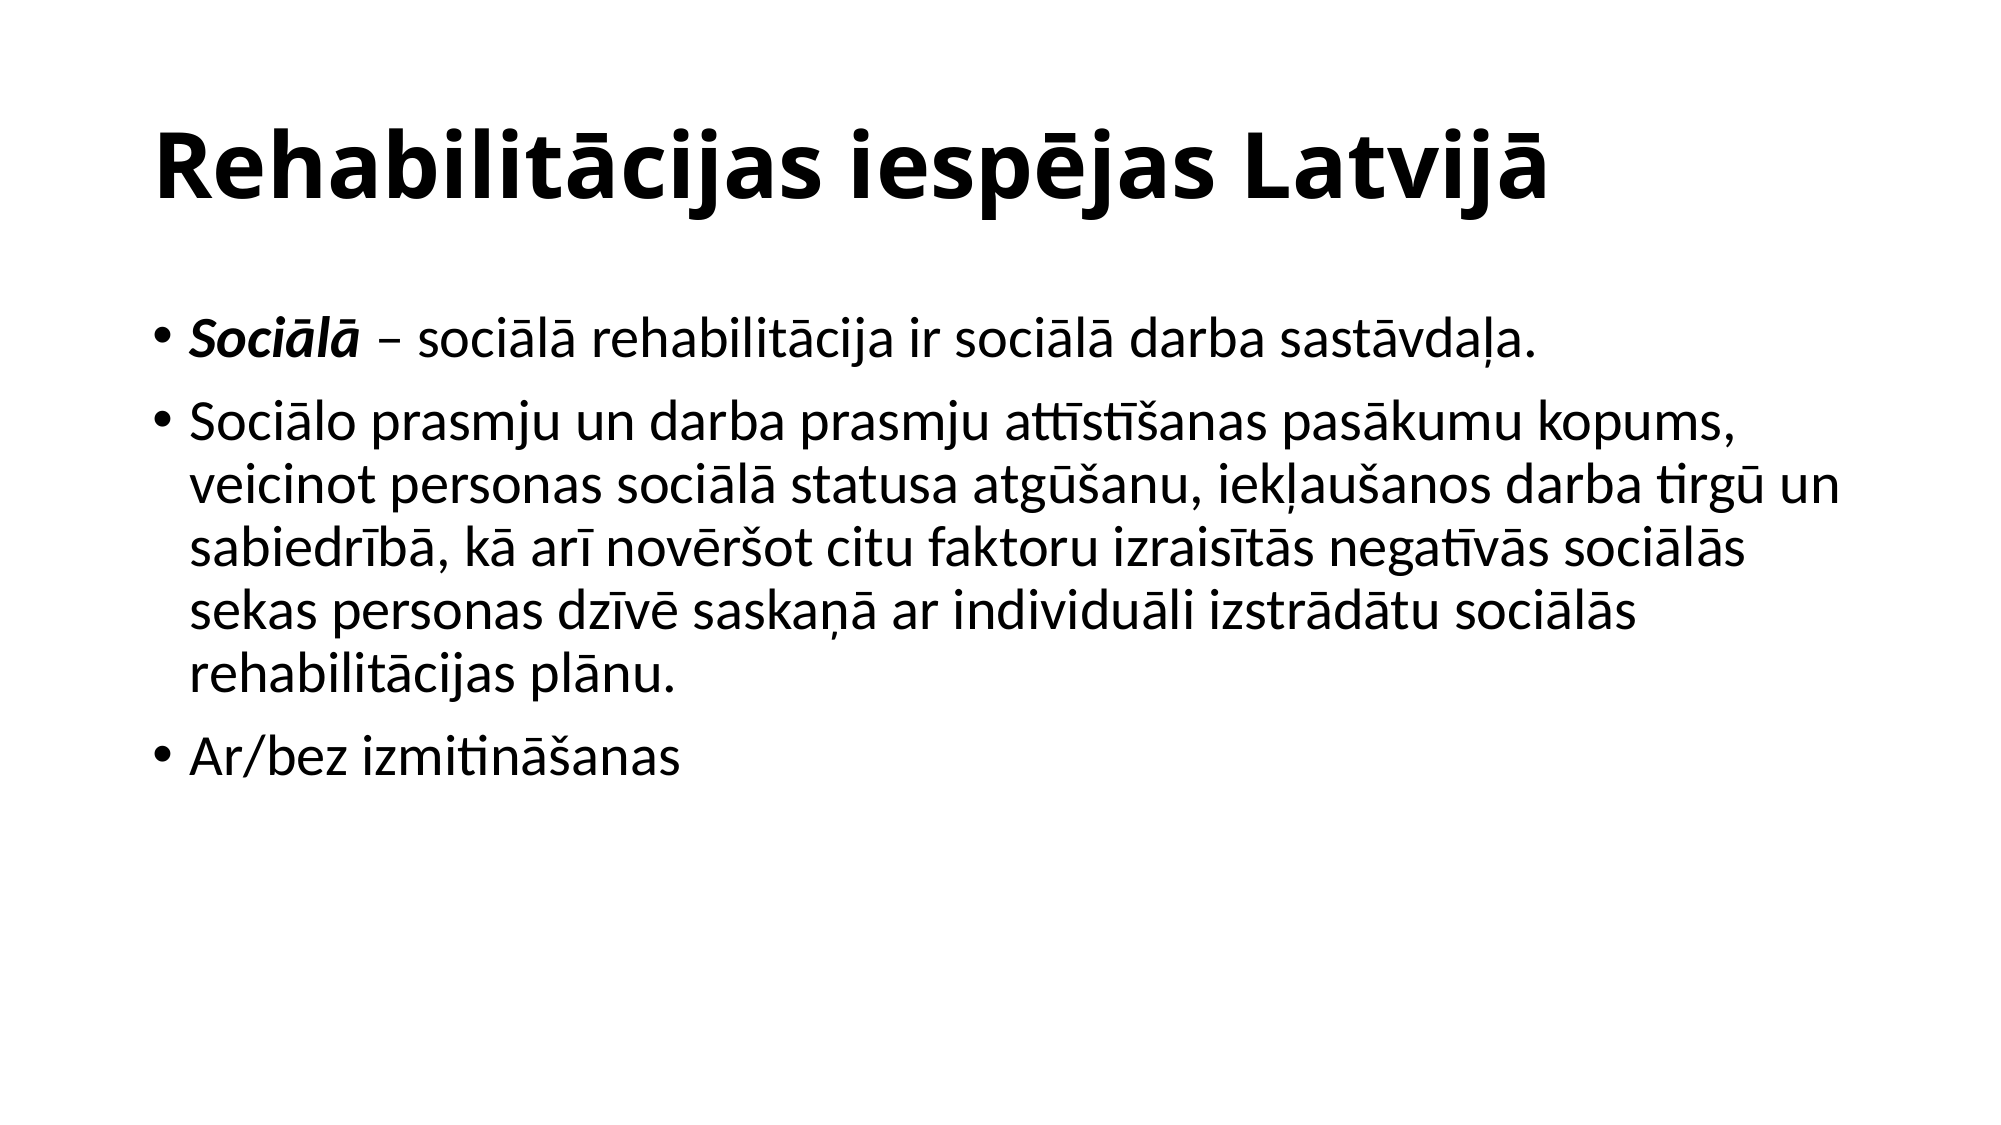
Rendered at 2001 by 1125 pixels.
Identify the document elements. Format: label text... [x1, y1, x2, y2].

title Rehabilitācijas iespējas Latvijā [137, 59, 1863, 278]
list Sociālā – sociālā rehabilitācija ir sociālā darba sastāvdaļa. Sociālo prasmju un darba prasmju attīstīšanas pasākumu kopums, veicinot personas sociālā statusa atgūšanu, iekļaušanos darba tirgū un sabiedrībā, kā arī novēršot citu faktoru izraisītās negatīvās sociālās sekas personas dzīvē saskaņā ar individuāli izstrādātu sociālās rehabilitācijas plānu. Ar/bez izmitināšanas [137, 299, 1863, 1014]
